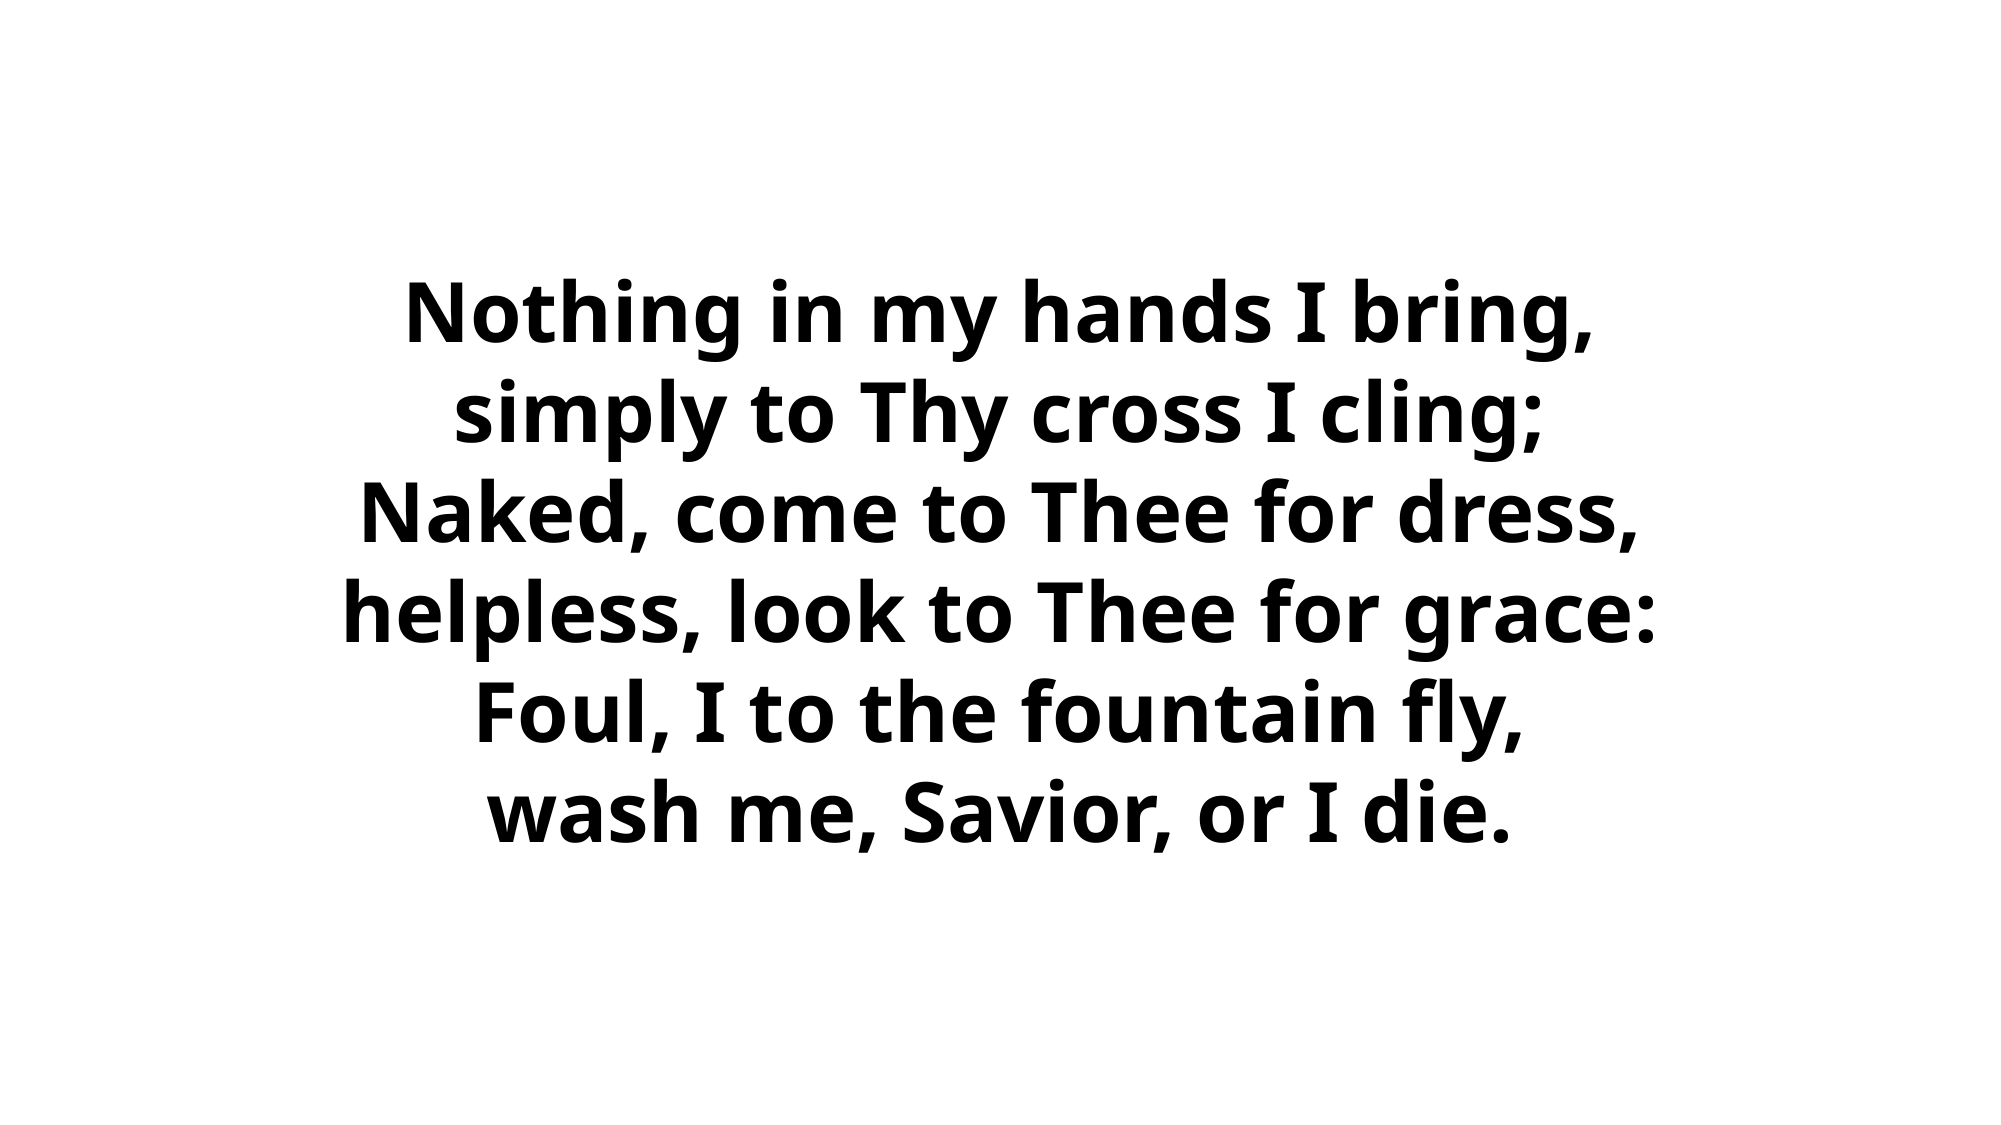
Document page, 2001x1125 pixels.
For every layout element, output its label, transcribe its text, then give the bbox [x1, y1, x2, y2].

text_box Nothing in my hands I bring, simply to Thy cross I cling; Naked, come to Thee for dress, helpless, look to Thee for grace: Foul, I to the fountain fly, wash me, Savior, or I die. [56, 251, 1944, 867]
